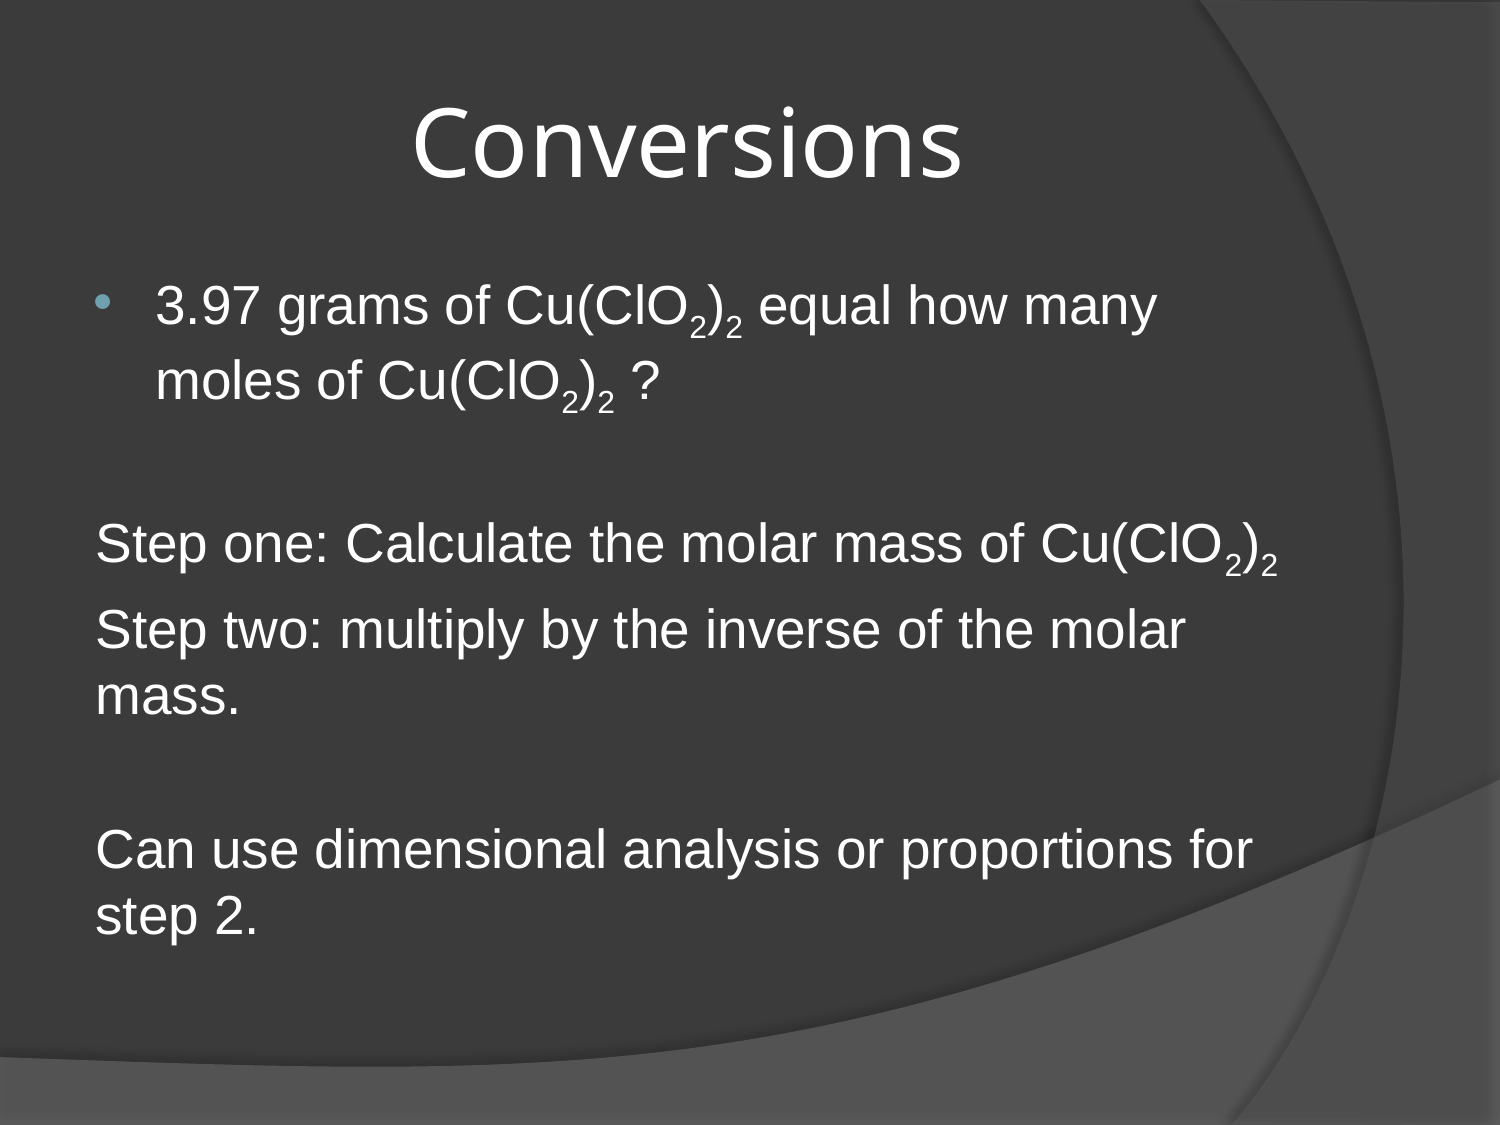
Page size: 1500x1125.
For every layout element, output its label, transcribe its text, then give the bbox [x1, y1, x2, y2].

title Conversions [75, 45, 1300, 233]
list 3.97 grams of Cu(ClO2)2 equal how many moles of Cu(ClO2)2 ? Step one: Calculate the molar mass of Cu(ClO2)2 Step two: multiply by the inverse of the molar mass. Can use dimensional analysis or proportions for step 2. [75, 262, 1300, 1005]
